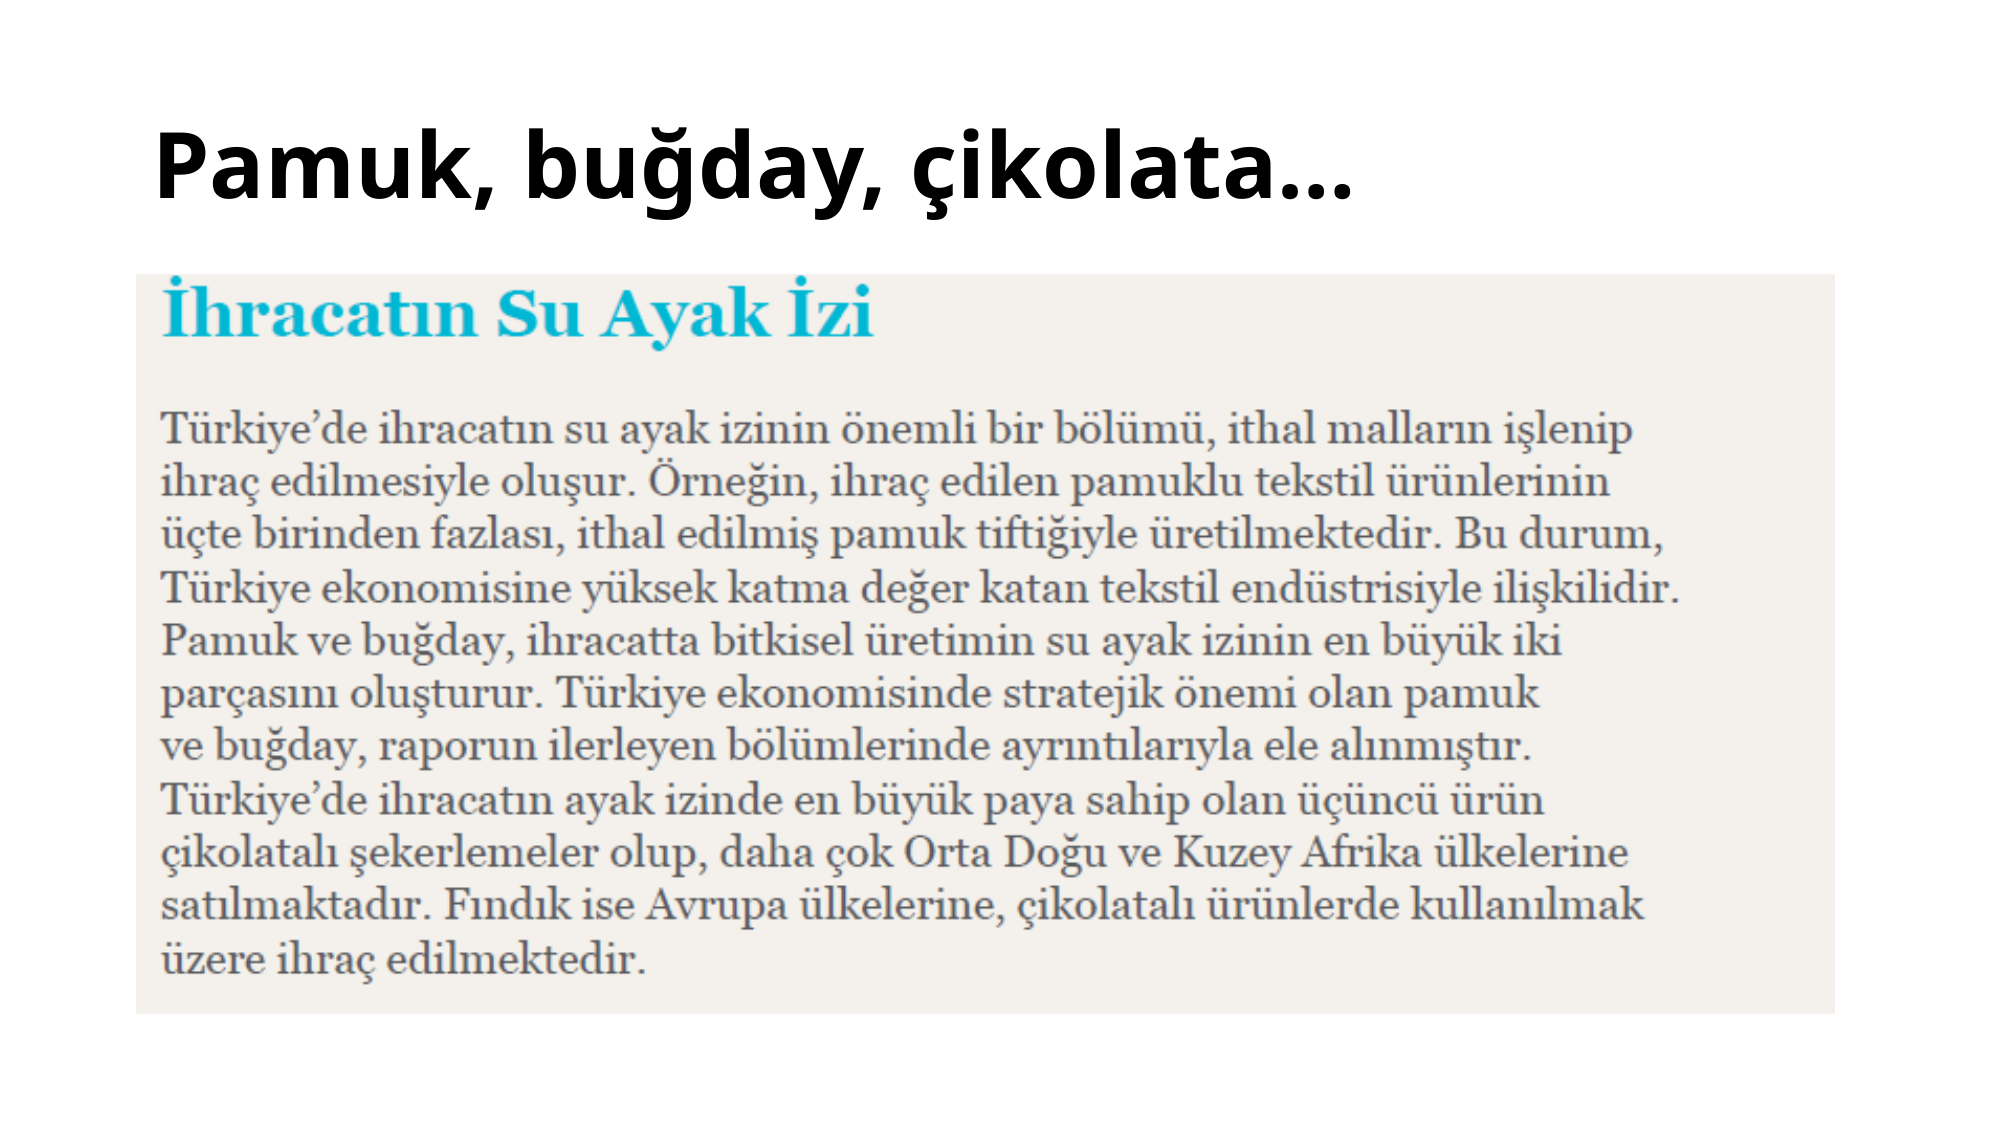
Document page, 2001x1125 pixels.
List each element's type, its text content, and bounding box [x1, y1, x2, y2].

picture [136, 274, 1835, 1014]
title Pamuk, buğday, çikolata… [137, 59, 1863, 278]
